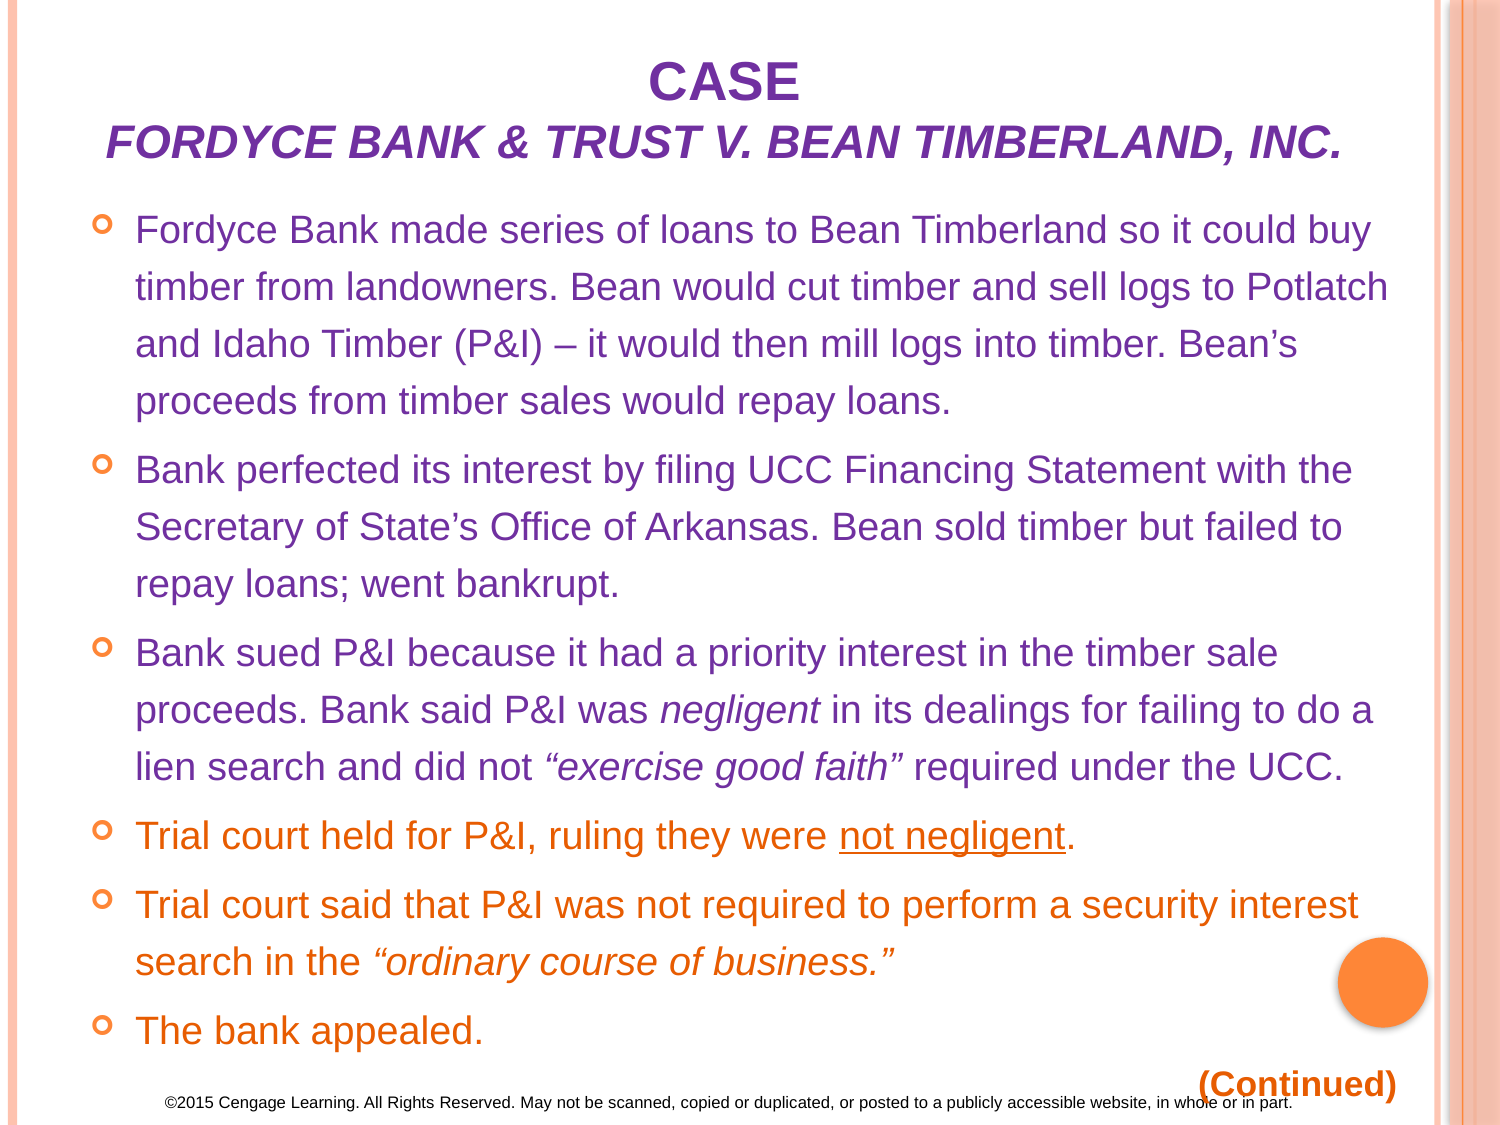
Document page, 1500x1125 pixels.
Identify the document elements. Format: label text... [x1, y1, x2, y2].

list Fordyce Bank made series of loans to Bean Timberland so it could buy timber from landowners. Bean would cut timber and sell logs to Potlatch and Idaho Timber (P&I) – it would then mill logs into timber. Bean’s proceeds from timber sales would repay loans. Bank perfected its interest by filing UCC Financing Statement with the Secretary of State’s Office of Arkansas. Bean sold timber but failed to repay loans; went bankrupt. Bank sued P&I because it had a priority interest in the timber sale proceeds. Bank said P&I was negligent in its dealings for failing to do a lien search and did not “exercise good faith” required under the UCC. Trial court held for P&I, ruling they were not negligent. Trial court said that P&I was not required to perform a security interest search in the “ordinary course of business.” The bank appealed. (Continued) [74, 187, 1413, 1125]
title Case Fordyce Bank & Trust v. Bean Timberland, Inc. [37, 0, 1413, 175]
